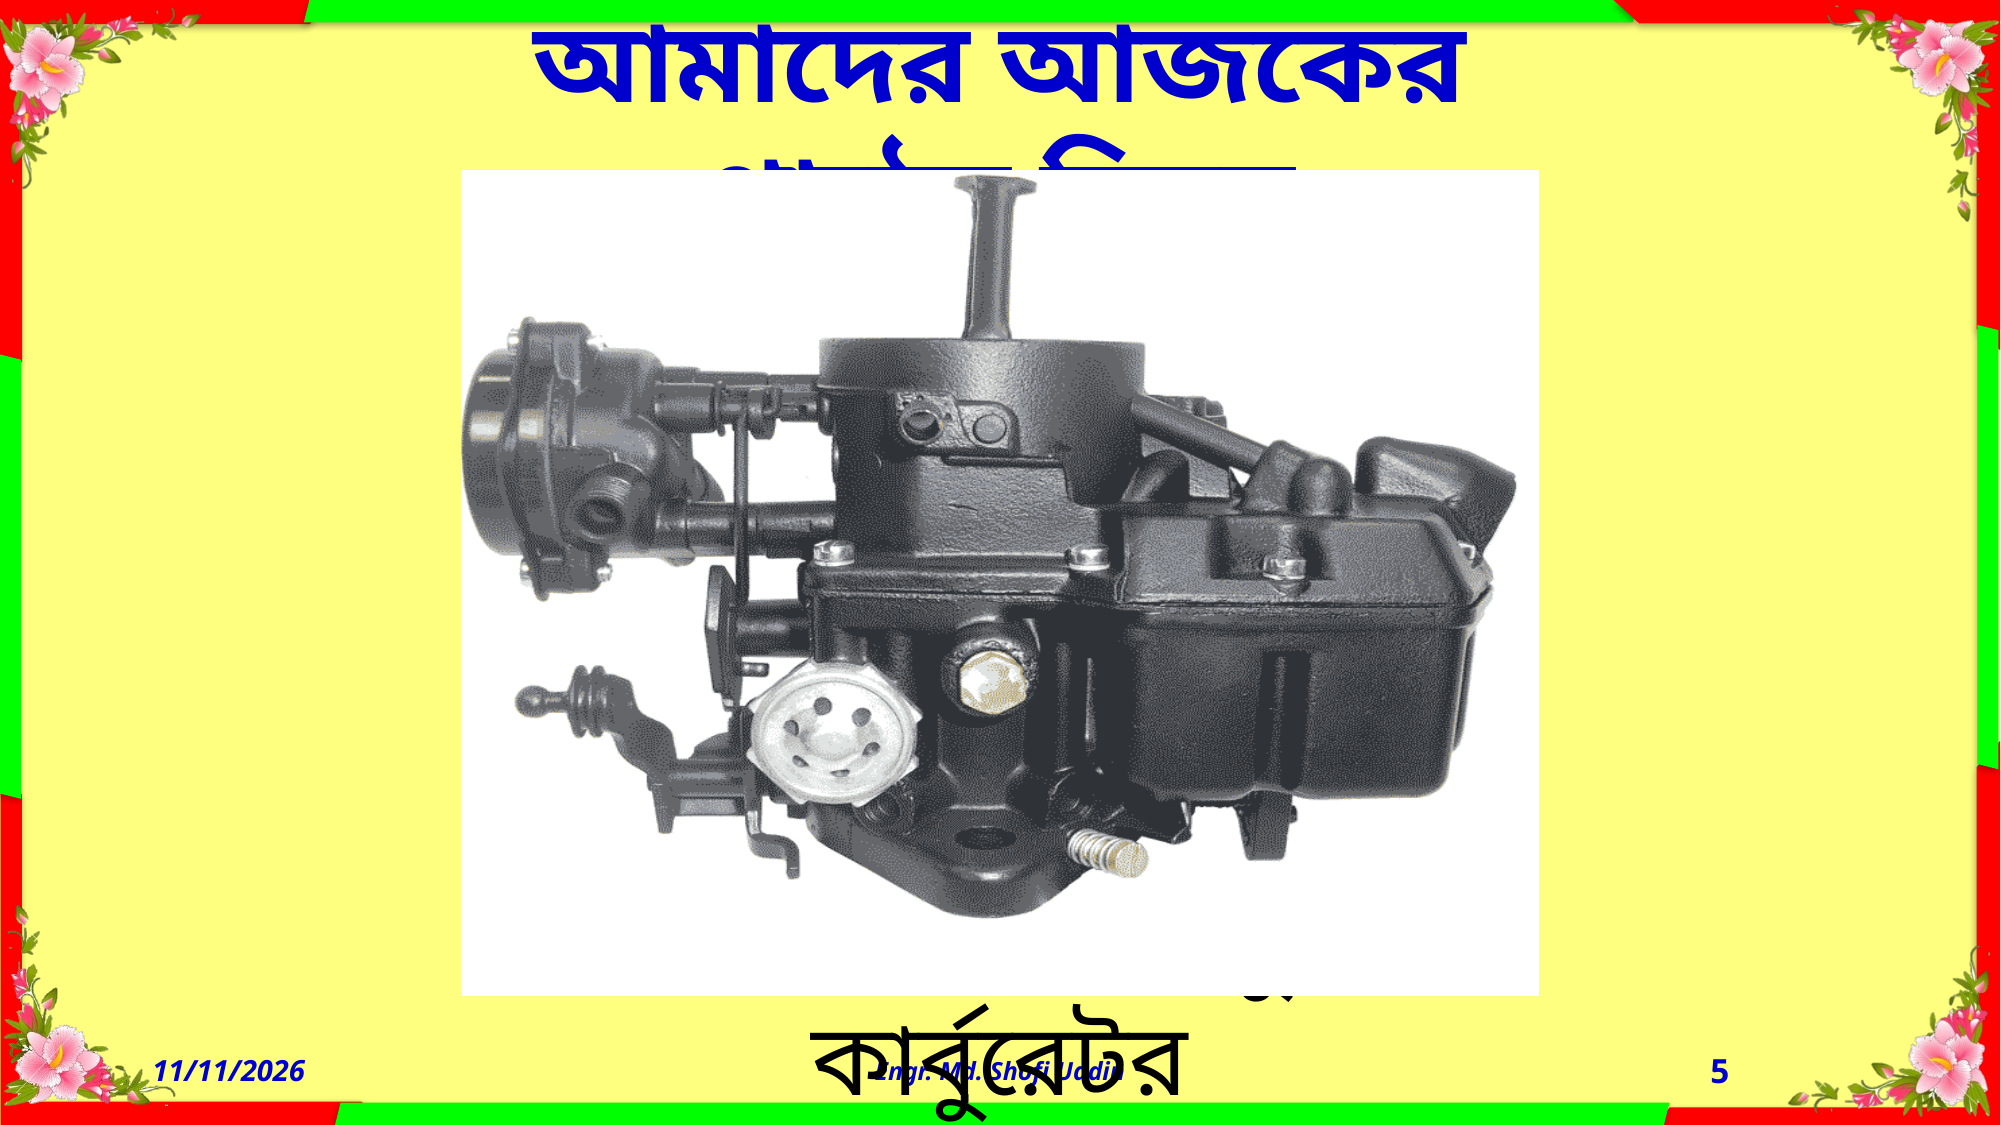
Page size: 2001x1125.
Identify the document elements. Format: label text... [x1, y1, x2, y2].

picture [461, 170, 1539, 996]
slide_number 5 [1412, 1042, 1745, 1103]
text_box ভেরিয়েবল ভেনচুরি কার্বুরেটর [493, 996, 1507, 1047]
footer Engr. Md. Shofi Uddin [662, 1042, 1338, 1103]
picture [0, 0, 218, 213]
picture [1, 901, 199, 1109]
picture [1786, 922, 1993, 1119]
slide_number 13-Aug-21 [137, 1042, 588, 1103]
picture [1786, 0, 2001, 225]
text_box আমাদের আজকের পাঠের বিষয় [406, 62, 1594, 188]
